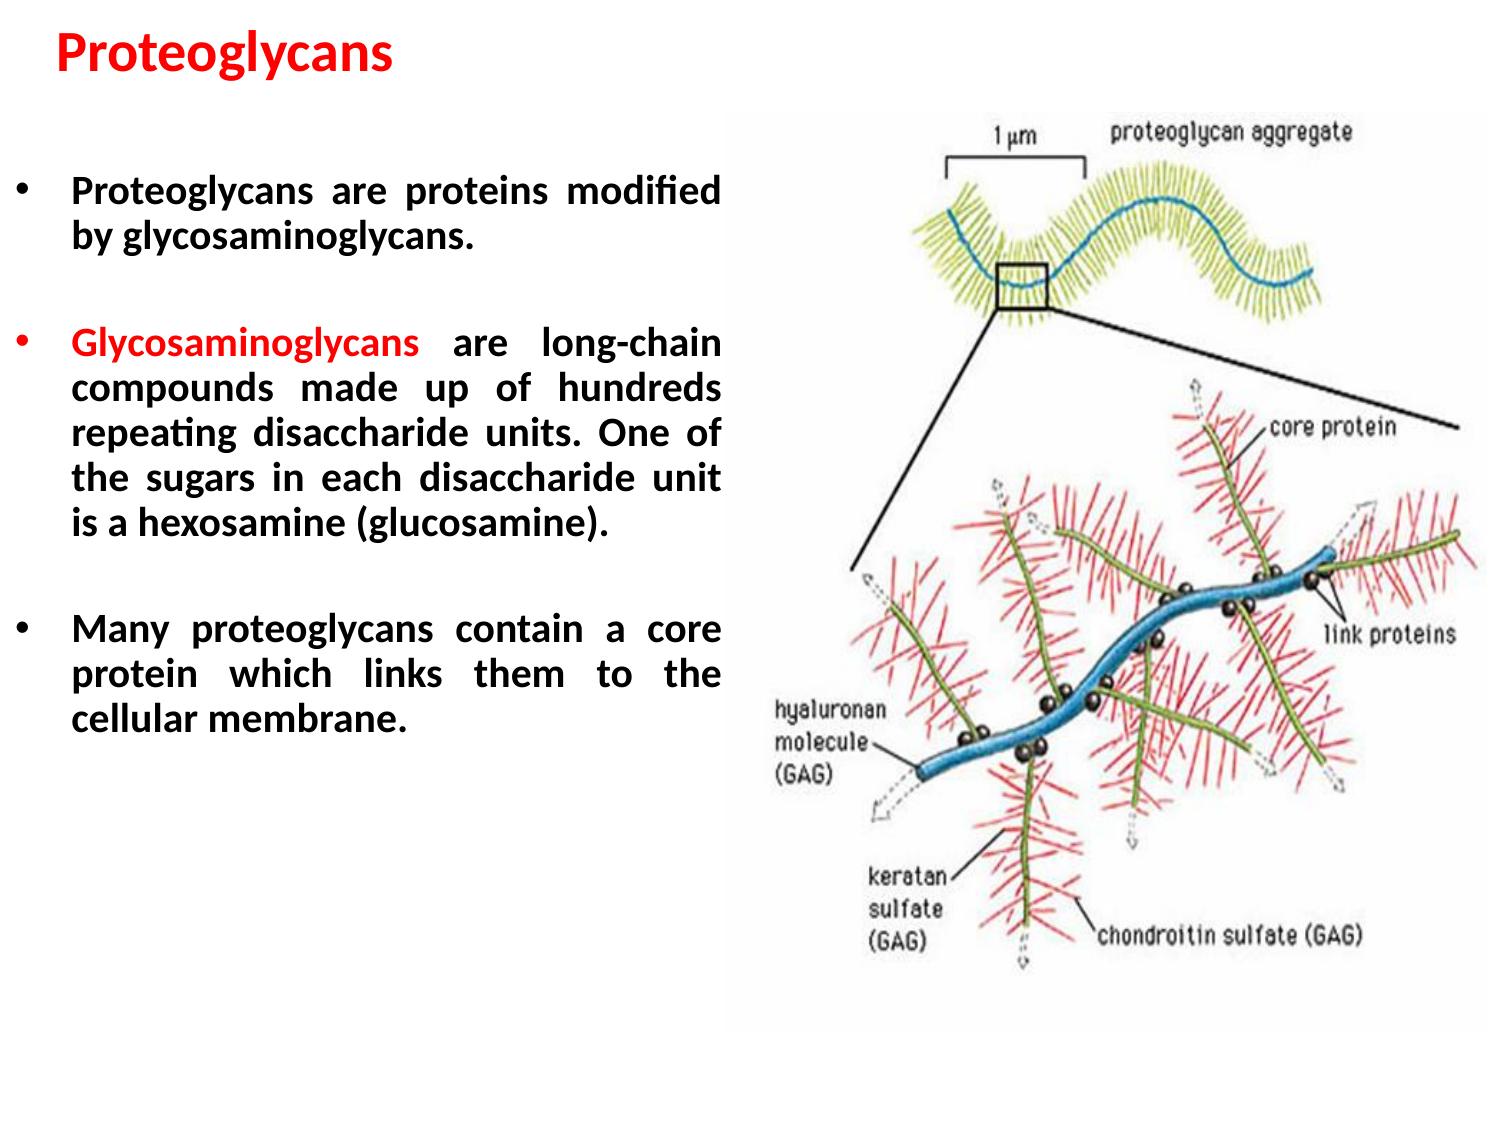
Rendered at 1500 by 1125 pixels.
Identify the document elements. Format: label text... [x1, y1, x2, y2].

title Proteoglycans [0, 0, 475, 100]
list Proteoglycans are proteins modified by glycosaminoglycans. Glycosaminoglycans are long-chain compounds made up of hundreds repeating disaccharide units. One of the sugars in each disaccharide unit is a hexosamine (glucosamine). Many proteoglycans contain a core protein which links them to the cellular membrane. [0, 160, 719, 675]
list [724, 112, 1487, 1035]
